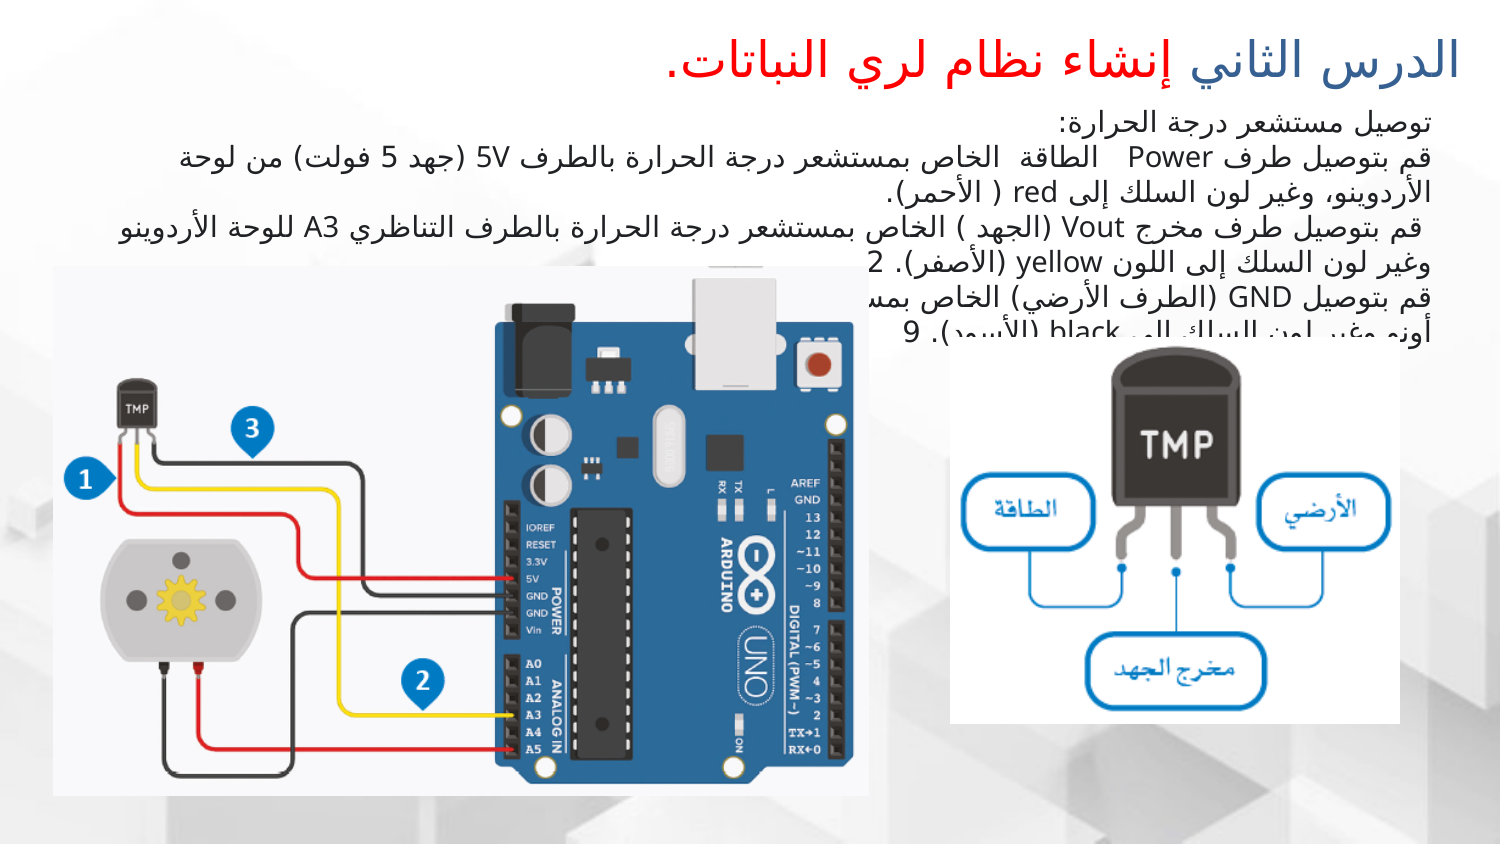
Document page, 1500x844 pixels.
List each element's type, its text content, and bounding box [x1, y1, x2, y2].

picture [52, 265, 869, 796]
text_box الدرس الثاني إنشاء نظام لري النباتات. [76, 20, 1477, 95]
text_box توصيل مستشعر درجة الحرارة: قم بتوصيل طرف Power الطاقة الخاص بمستشعر درجة الحرارة بالطرف 5V (جهد 5 فولت) من لوحة الأردوينو، وغير لون السلك إلى red ( الأحمر). قم بتوصيل طرف مخرج Vout (الجهد ) الخاص بمستشعر درجة الحرارة بالطرف التناظري A3 للوحة الأردوينو وغير لون السلك إلى اللون yellow (الأصفر). 2 قم بتوصيل GND (الطرف الأرضي) الخاص بمستشعر درجة الحرارة بـ GND (الطرف الأرضي) للوحة الأردوينو أونو وغير لون السلك إلى black (الأسود). 9 [100, 95, 1447, 356]
picture [950, 337, 1400, 724]
